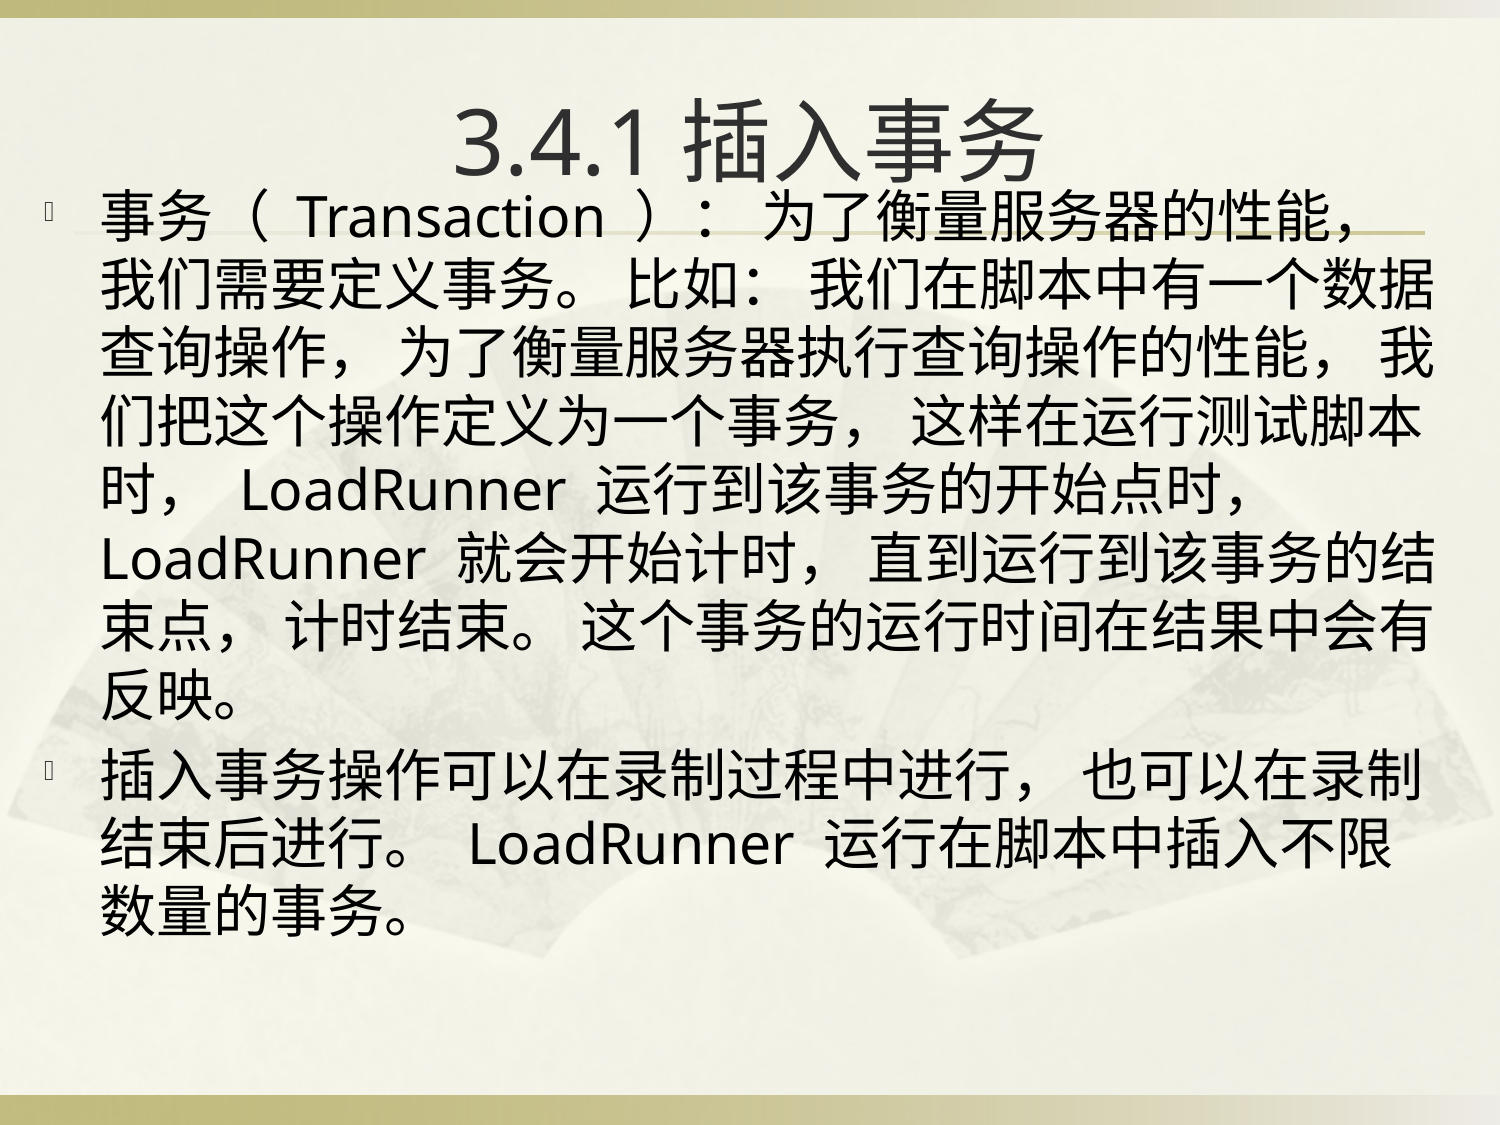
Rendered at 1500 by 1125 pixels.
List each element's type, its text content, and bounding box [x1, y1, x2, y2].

list 事务（ Transaction ）： 为了衡量服务器的性能， 我们需要定义事务。 比如： 我们在脚本中有一个数据查询操作， 为了衡量服务器执行查询操作的性能， 我们把这个操作定义为一个事务， 这样在运行测试脚本时， LoadRunner 运行到该事务的开始点时， LoadRunner 就会开始计时， 直到运行到该事务的结束点， 计时结束。 这个事务的运行时间在结果中会有反映。 插入事务操作可以在录制过程中进行， 也可以在录制结束后进行。 LoadRunner 运行在脚本中插入不限数量的事务。 [29, 172, 1459, 953]
title 3.4.1插入事务 [75, 45, 1425, 172]
